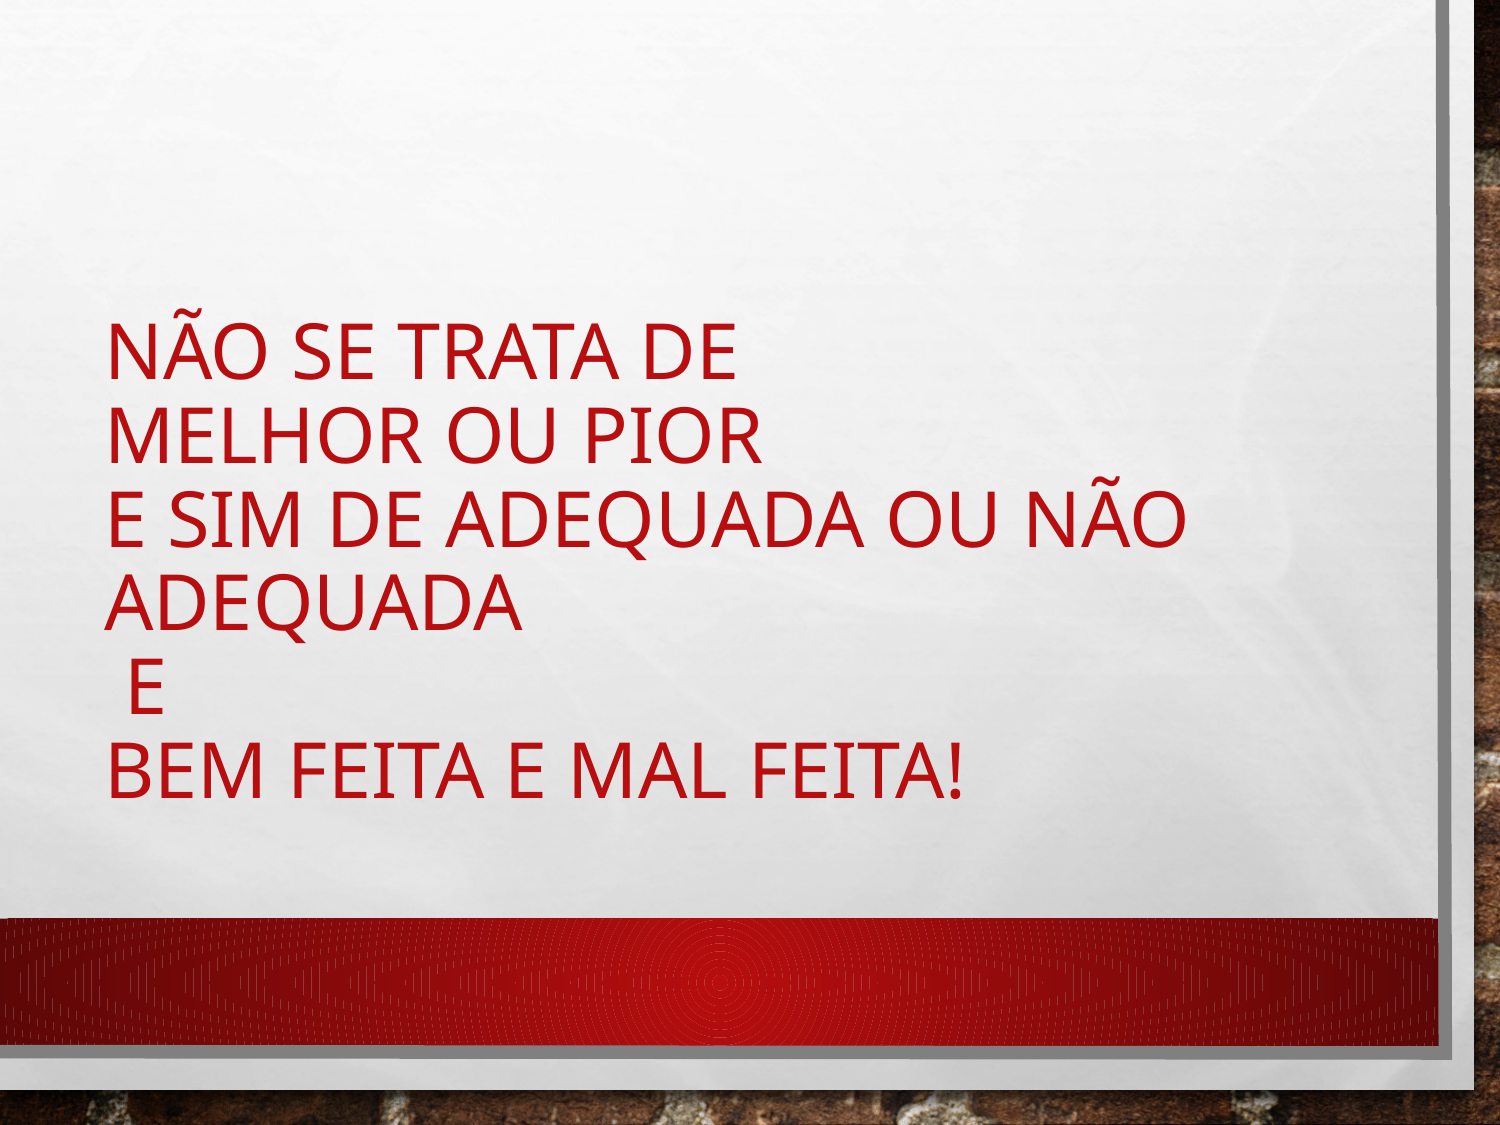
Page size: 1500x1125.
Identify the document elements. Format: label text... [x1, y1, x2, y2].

title NÃO SE TRATA DE MELHOR OU PIOR E SIM DE ADEQUADA OU NÃO ADEQUADA E BEM FEITA E MAL FEITA! [89, 298, 1369, 823]
picture [0, 0, 1500, 1125]
